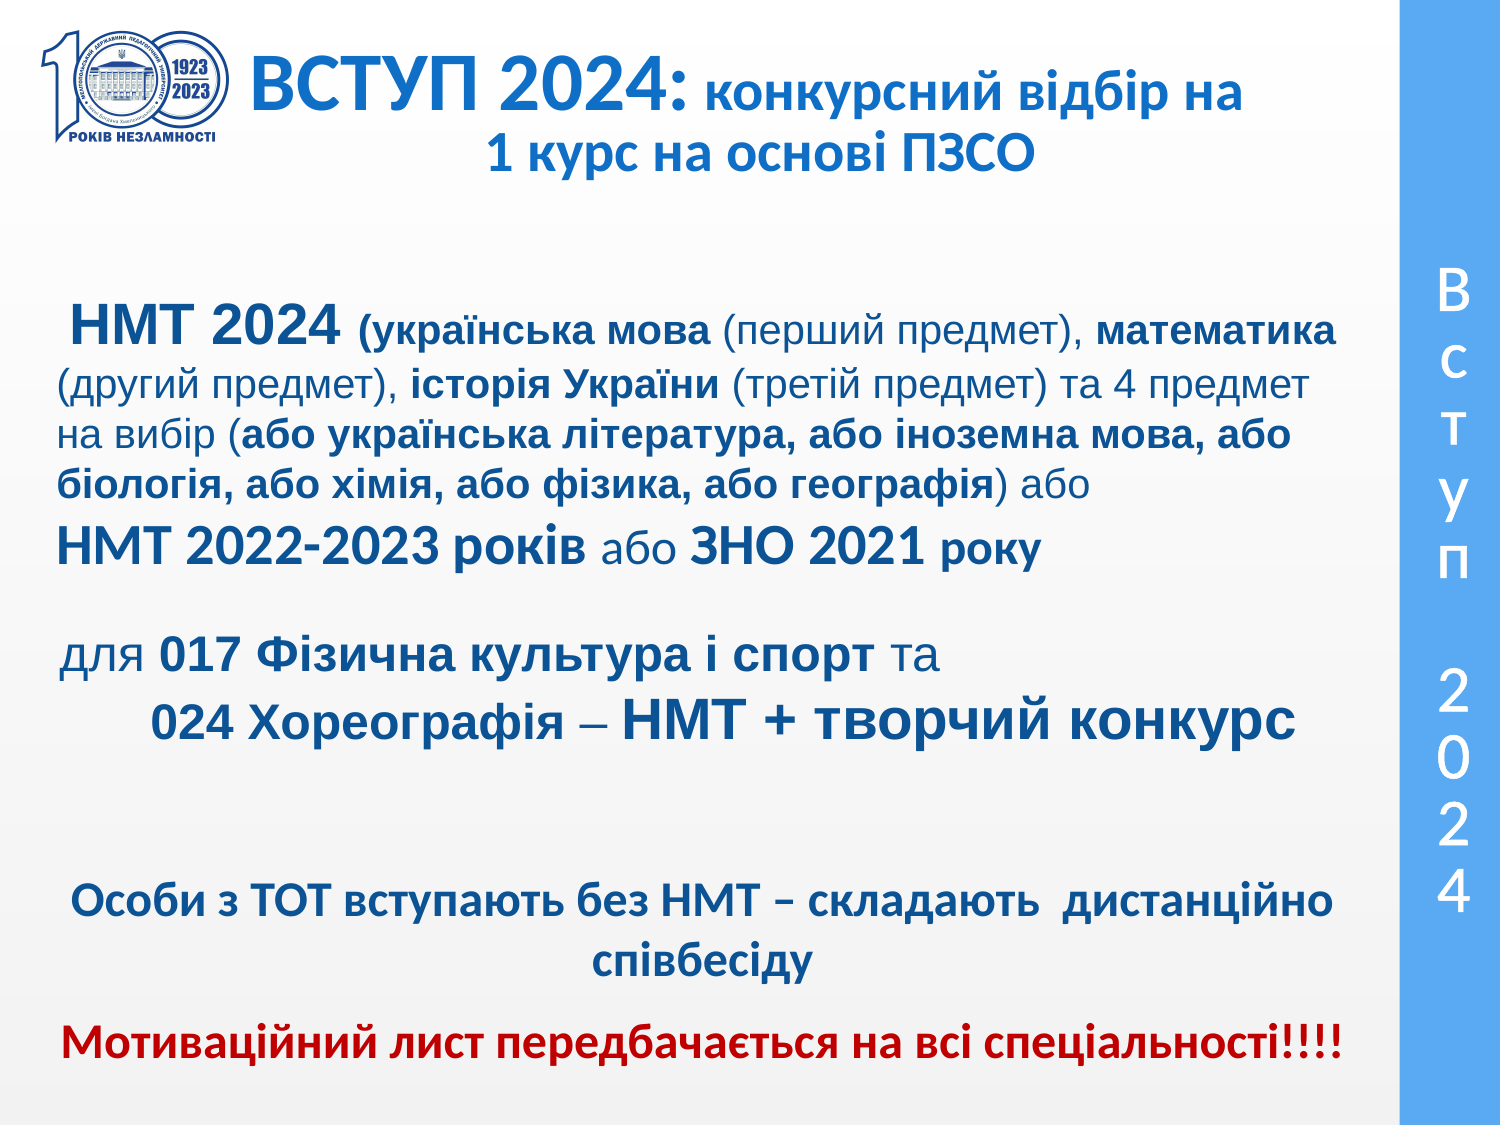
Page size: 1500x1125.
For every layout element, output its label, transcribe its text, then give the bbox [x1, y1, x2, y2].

text_box НМТ 2024 (українська мова (перший предмет), математика (другий предмет), історія України (третій предмет) та 4 предмет на вибір (або українська література, або іноземна мова, або біологія, або хімія, або фізика, або географія) або НМТ 2022-2023 років або ЗНО 2021 року для 017 Фізична культура і спорт та 024 Хореографія – НМТ + творчий конкурс Особи з ТОТ вступають без НМТ – складають дистанційно співбесіду Мотиваційний лист передбачається на всі спеціальності!!!! [41, 278, 1365, 669]
picture [41, 30, 229, 146]
text_box [0, 0, 1398, 1125]
list ВСТУП 2024: конкурсний відбір на 1 курс на основі ПЗСО [218, 38, 1330, 173]
title В с т у п 2 0 2 4 [1423, 25, 1485, 929]
text_box [1398, 0, 1500, 1125]
